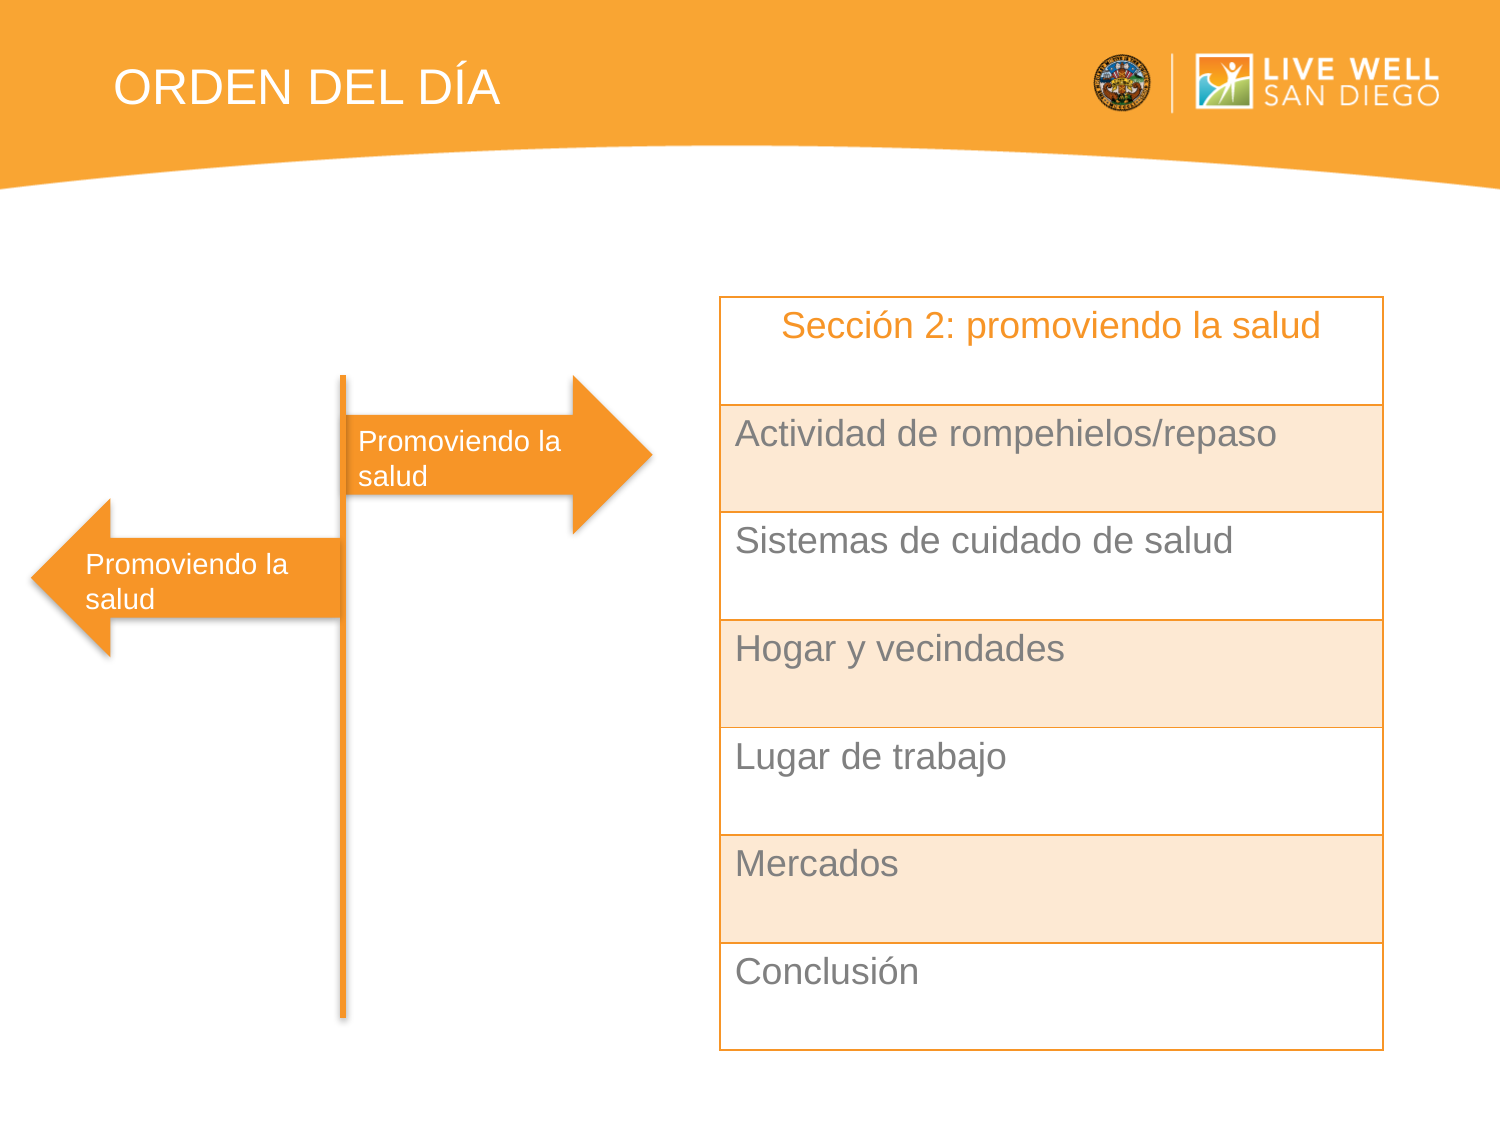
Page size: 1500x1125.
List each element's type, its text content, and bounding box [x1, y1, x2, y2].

text_box Promoviendo la salud [30, 497, 338, 659]
title Orden del día [113, 27, 1052, 150]
table_cell Actividad de rompehielos/repaso [721, 406, 1382, 511]
table_cell Mercados [721, 836, 1382, 942]
table_cell Hogar y vecindades [721, 621, 1382, 727]
table_cell Lugar de trabajo [721, 728, 1382, 834]
picture [0, 0, 1500, 1125]
table_cell Sistemas de cuidado de salud [721, 513, 1382, 619]
table_header Sección 2: promoviendo la salud [721, 298, 1382, 404]
text_box Promoviendo la salud [352, 374, 654, 536]
table_cell Conclusión [721, 944, 1382, 1049]
